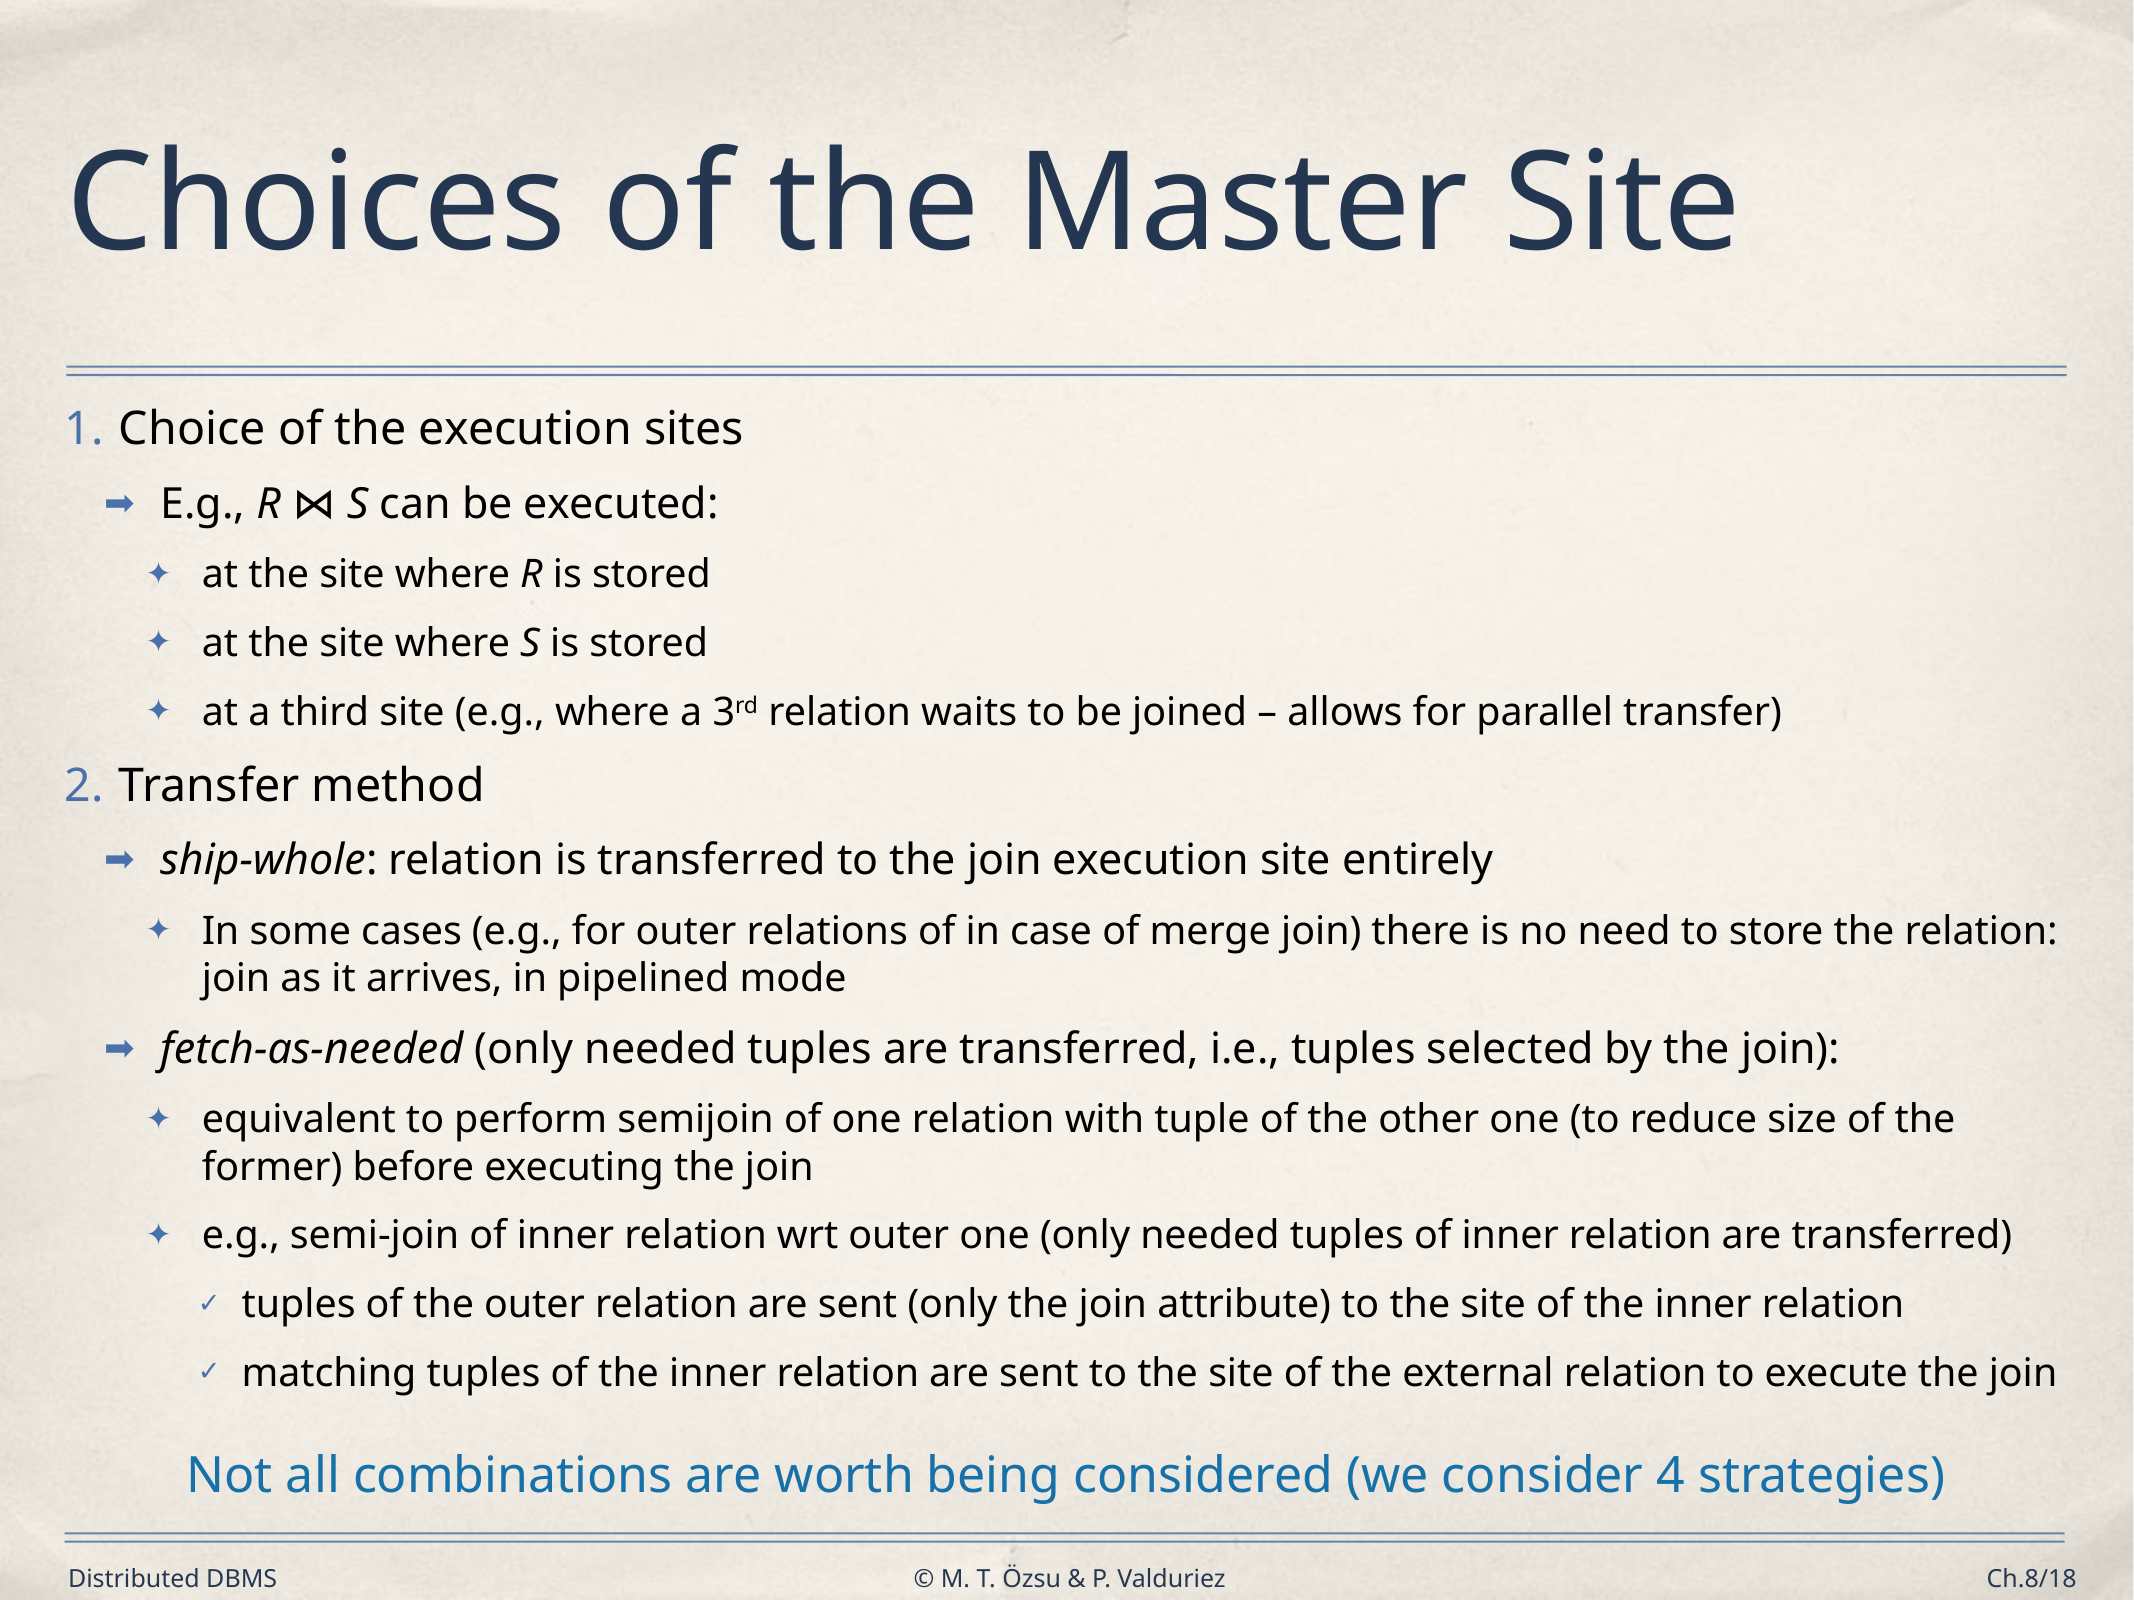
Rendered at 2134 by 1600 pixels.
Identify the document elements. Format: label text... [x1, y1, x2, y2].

title Choices of the Master Site [58, 72, 2075, 338]
text_box Not all combinations are worth being considered (we consider 4 strategies) [27, 1435, 2107, 1511]
list Choice of the execution sites E.g., R ⋈ S can be executed: at the site where R is stored at the site where S is stored at a third site (e.g., where a 3rd relation waits to be joined – allows for parallel transfer) Transfer method ship-whole: relation is transferred to the join execution site entirely In some cases (e.g., for outer relations of in case of merge join) there is no need to store the relation: join as it arrives, in pipelined mode fetch-as-needed (only needed tuples are transferred, i.e., tuples selected by the join): equivalent to perform semijoin of one relation with tuple of the other one (to reduce size of the former) before executing the join e.g., semi-join of inner relation wrt outer one (only needed tuples of inner relation are transferred) tuples of the outer relation are sent (only the join attribute) to the site of the inner relation matching tuples of the inner relation are sent to the site of the external relation to execute the join [56, 389, 2073, 1435]
picture [0, 0, 2134, 1600]
